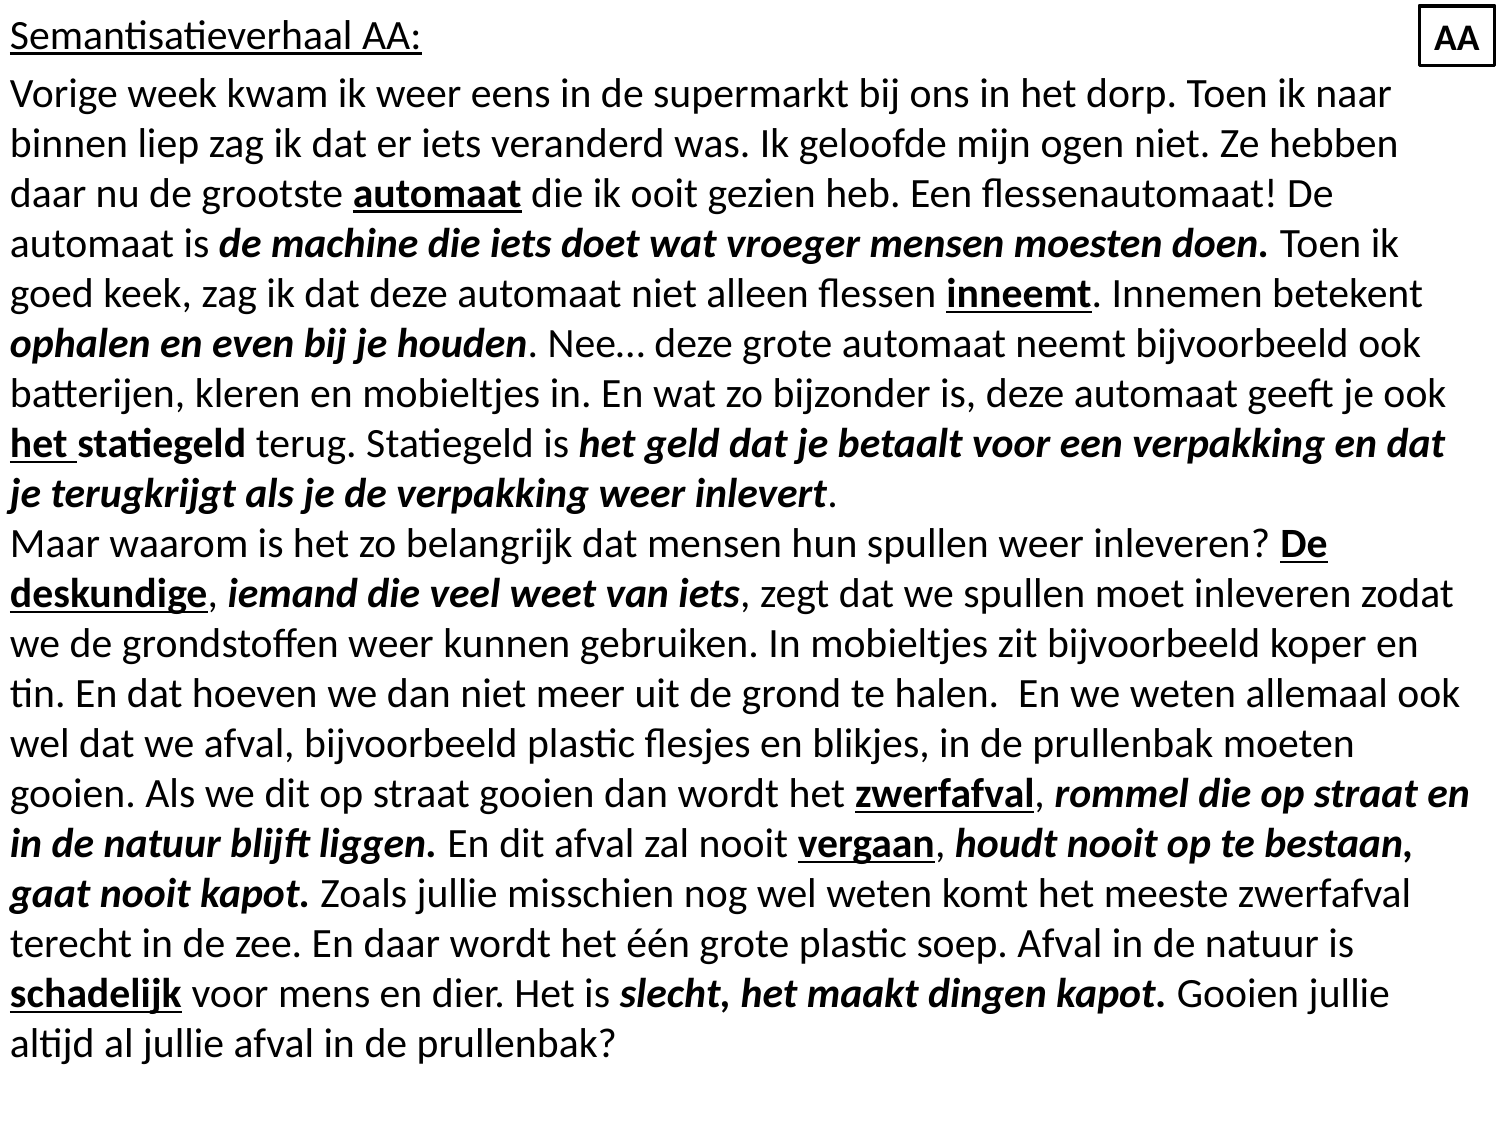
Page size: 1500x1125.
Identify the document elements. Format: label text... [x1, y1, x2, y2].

list Semantisatieverhaal AA: Vorige week kwam ik weer eens in de supermarkt bij ons in het dorp. Toen ik naar binnen liep zag ik dat er iets veranderd was. Ik geloofde mijn ogen niet. Ze hebben daar nu de grootste automaat die ik ooit gezien heb. Een flessenautomaat! De automaat is de machine die iets doet wat vroeger mensen moesten doen. Toen ik goed keek, zag ik dat deze automaat niet alleen flessen inneemt. Innemen betekent ophalen en even bij je houden. Nee… deze grote automaat neemt bijvoorbeeld ook batterijen, kleren en mobieltjes in. En wat zo bijzonder is, deze automaat geeft je ook het statiegeld terug. Statiegeld is het geld dat je betaalt voor een verpakking en dat je terugkrijgt als je de verpakking weer inlevert. Maar waarom is het zo belangrijk dat mensen hun spullen weer inleveren? De deskundige, iemand die veel weet van iets, zegt dat we spullen moet inleveren zodat we de grondstoffen weer kunnen gebruiken. In mobieltjes zit bijvoorbeeld koper en tin. En dat hoeven we dan niet meer uit de grond te halen. En we weten allemaal ook wel dat we afval, bijvoorbeeld plastic flesjes en blikjes, in de prullenbak moeten gooien. Als we dit op straat gooien dan wordt het zwerfafval, rommel die op straat en in de natuur blijft liggen. En dit afval zal nooit vergaan, houdt nooit op te bestaan, gaat nooit kapot. Zoals jullie misschien nog wel weten komt het meeste zwerfafval terecht in de zee. En daar wordt het één grote plastic soep. Afval in de natuur is schadelijk voor mens en dier. Het is slecht, het maakt dingen kapot. Gooien jullie altijd al jullie afval in de prullenbak? [0, 0, 1495, 1125]
text_box AA [1419, 5, 1495, 66]
text_box [655, 565, 1406, 626]
